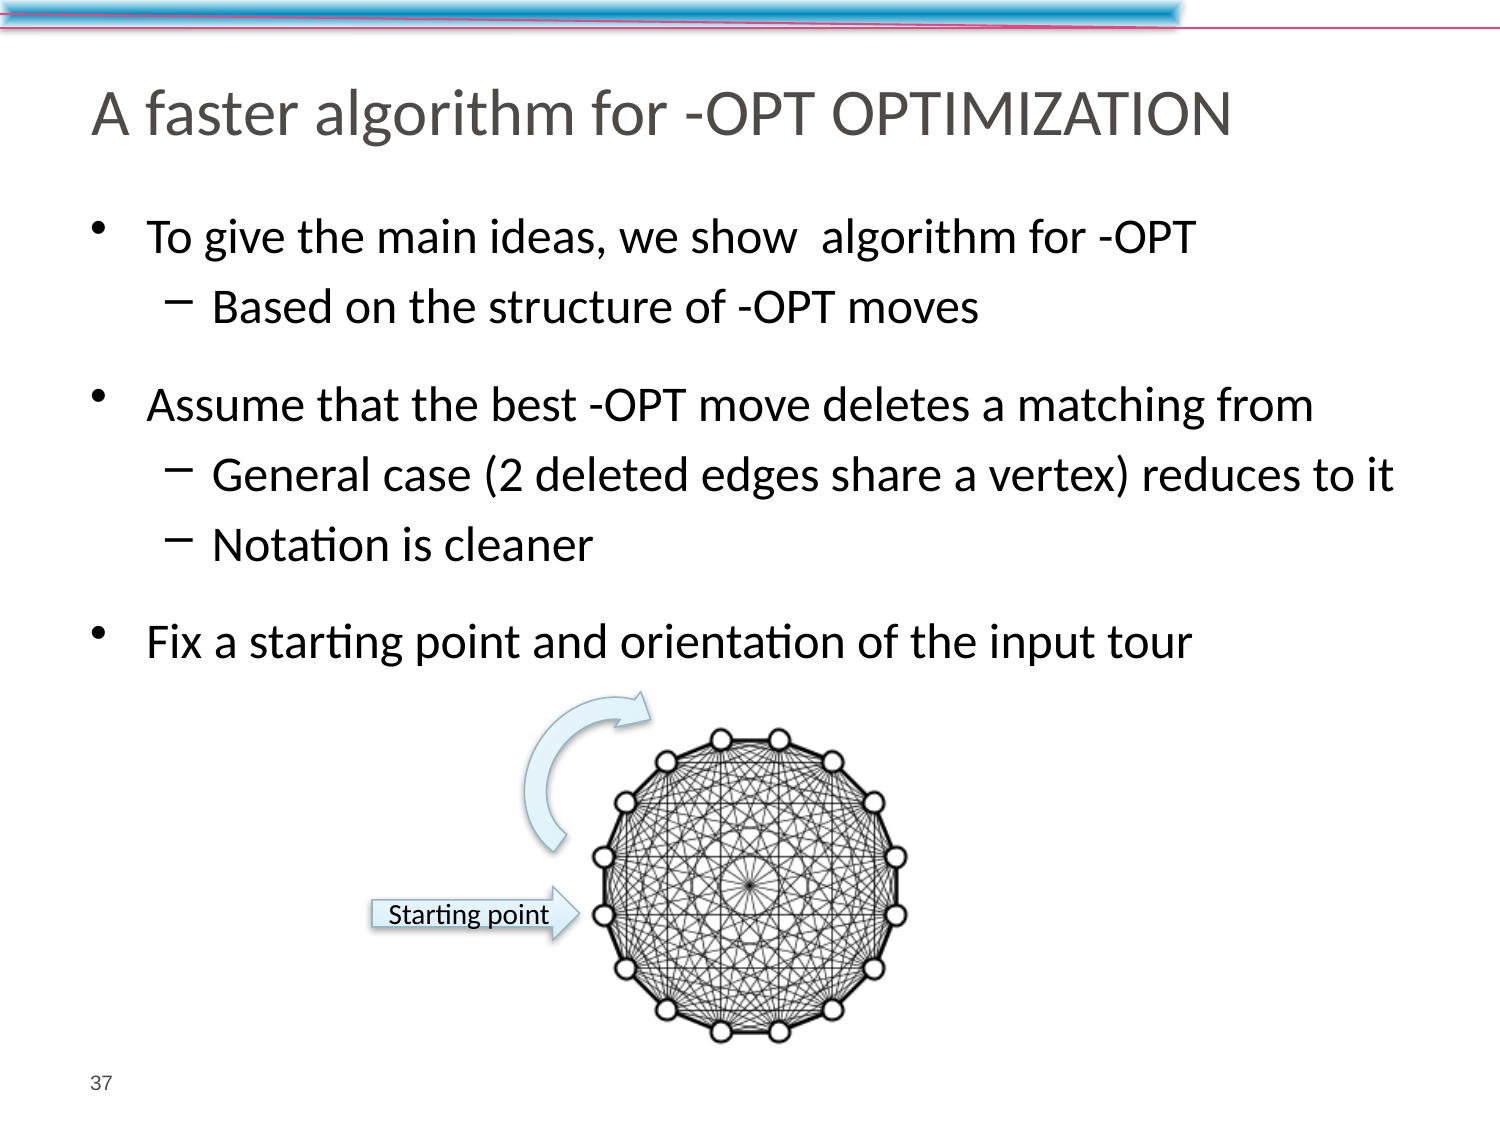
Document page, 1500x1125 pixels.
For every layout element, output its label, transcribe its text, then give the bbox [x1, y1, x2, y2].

slide_number 37 [75, 1069, 396, 1115]
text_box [371, 682, 695, 941]
picture [579, 715, 921, 1057]
